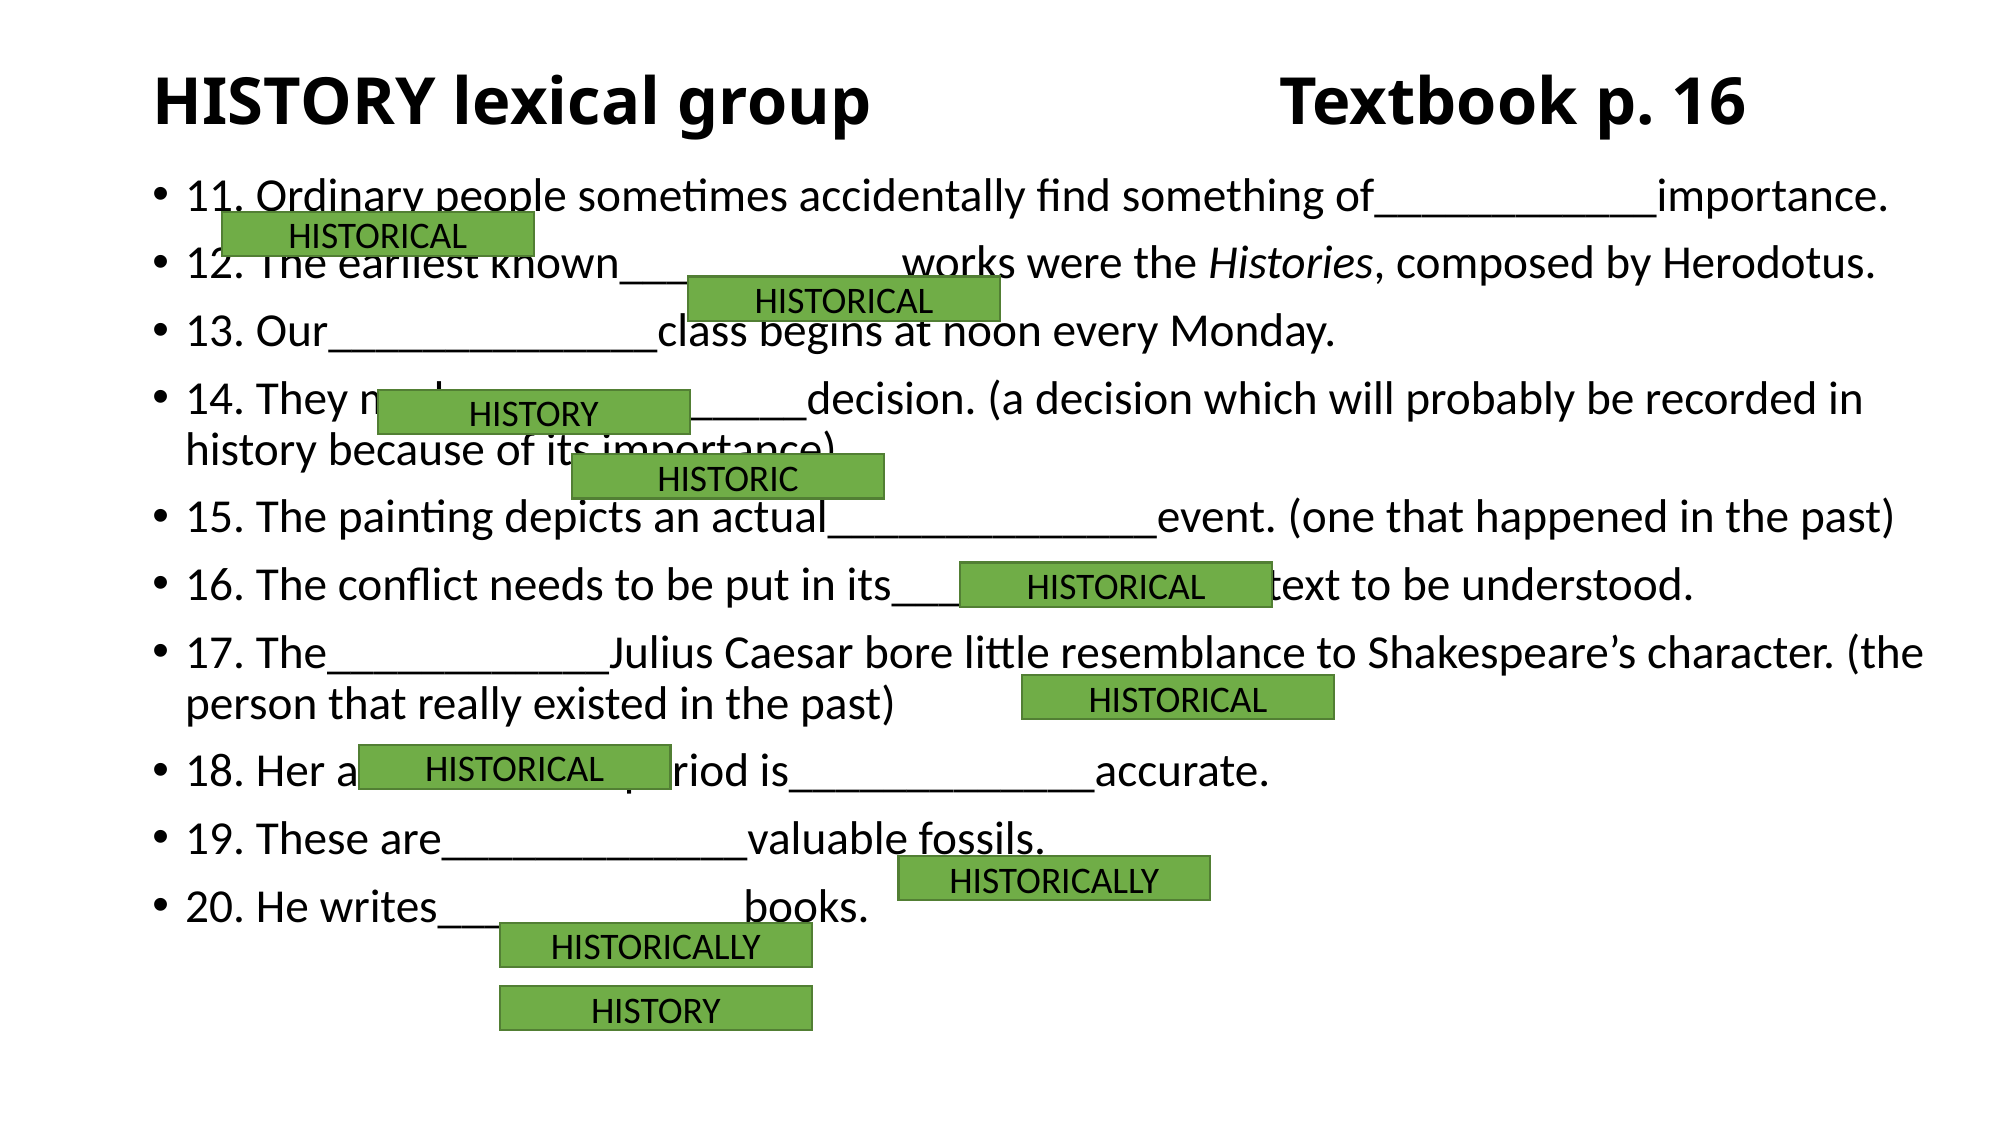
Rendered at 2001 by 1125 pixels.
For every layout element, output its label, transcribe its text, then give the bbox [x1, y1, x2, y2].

text_box HISTORY [499, 985, 813, 1031]
text_box HISTORICAL [221, 211, 535, 257]
text_box HISTORIC [571, 453, 885, 500]
text_box HISTORICAL [959, 561, 1273, 608]
text_box HISTORY [377, 389, 691, 435]
text_box HISTORICAL [358, 744, 672, 790]
text_box HISTORICALLY [897, 855, 1211, 901]
title HISTORY lexical group Textbook p. 16 [137, 59, 1863, 147]
text_box HISTORICALLY [499, 922, 813, 968]
text_box HISTORICAL [687, 275, 1001, 322]
list 11. Ordinary people sometimes accidentally find something of____________importance. 12. The earliest known____________works were the Histories, composed by Herodotus. 13. Our______________class begins at noon every Monday. 14. They made a_____________decision. (a decision which will probably be recorded in history because of its importance). 15. The painting depicts an actual______________event. (one that happened in the past) 16. The conflict needs to be put in its_____________context to be understood. 17. The____________Julius Caesar bore little resemblance to Shakespeare’s character. (the person that really existed in the past) 18. Her account of the period is_____________accurate. 19. These are_____________valuable fossils. 20. He writes_____________books. [137, 163, 1950, 1050]
text_box HISTORICAL [1021, 674, 1335, 720]
